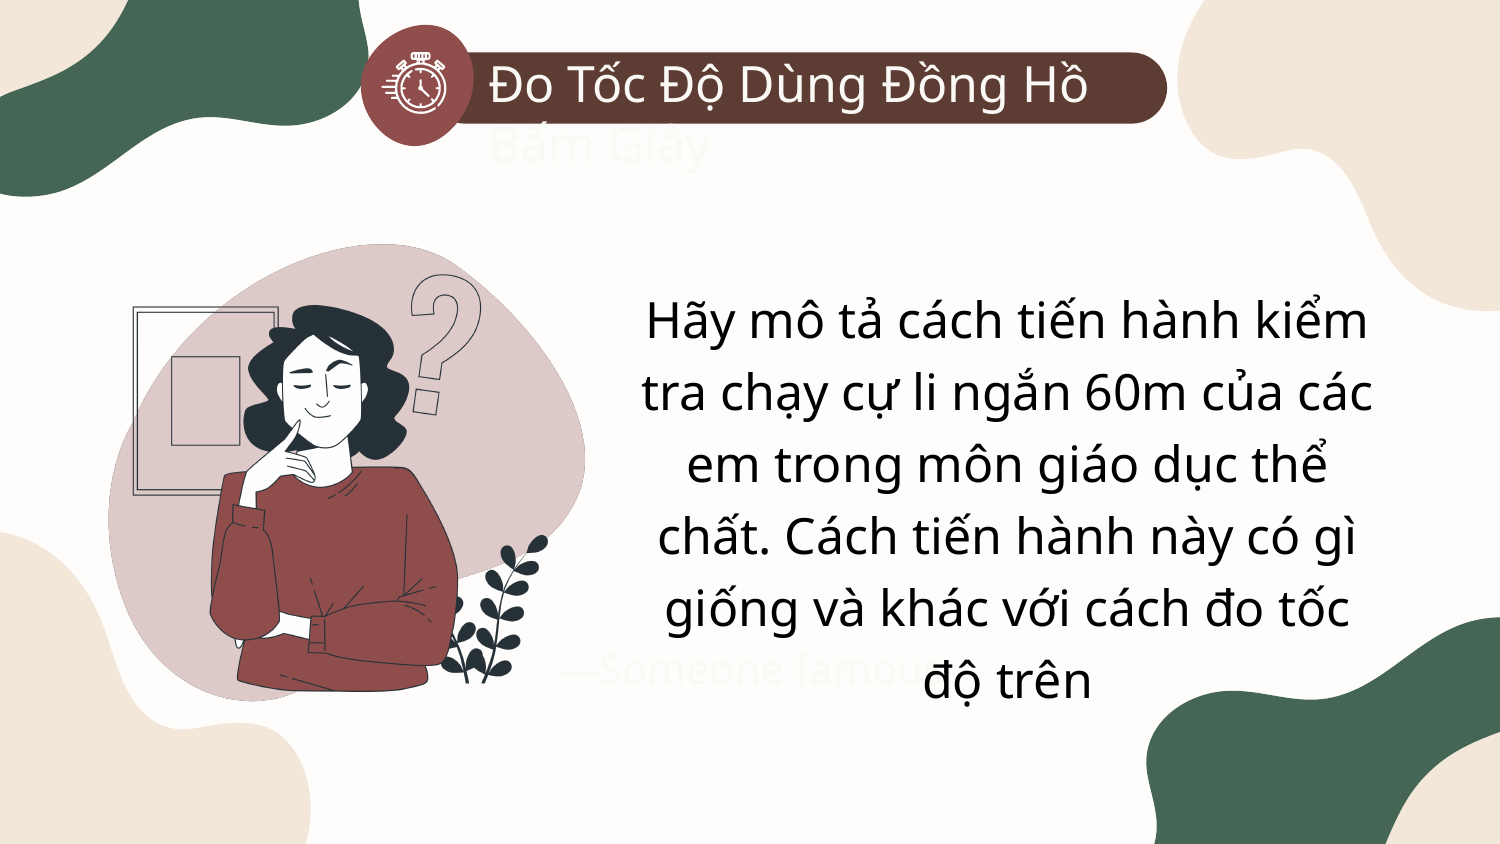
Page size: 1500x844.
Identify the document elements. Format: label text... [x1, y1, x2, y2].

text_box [381, 51, 447, 114]
picture [65, 195, 616, 746]
text_box Hãy mô tả cách tiến hành kiểm tra chạy cự li ngắn 60m của các em trong môn giáo dục thể chất. Cách tiến hành này có gì giống và khác với cách đo tốc độ trên [619, 269, 1400, 717]
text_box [429, 44, 1168, 124]
text_box [360, 24, 463, 147]
